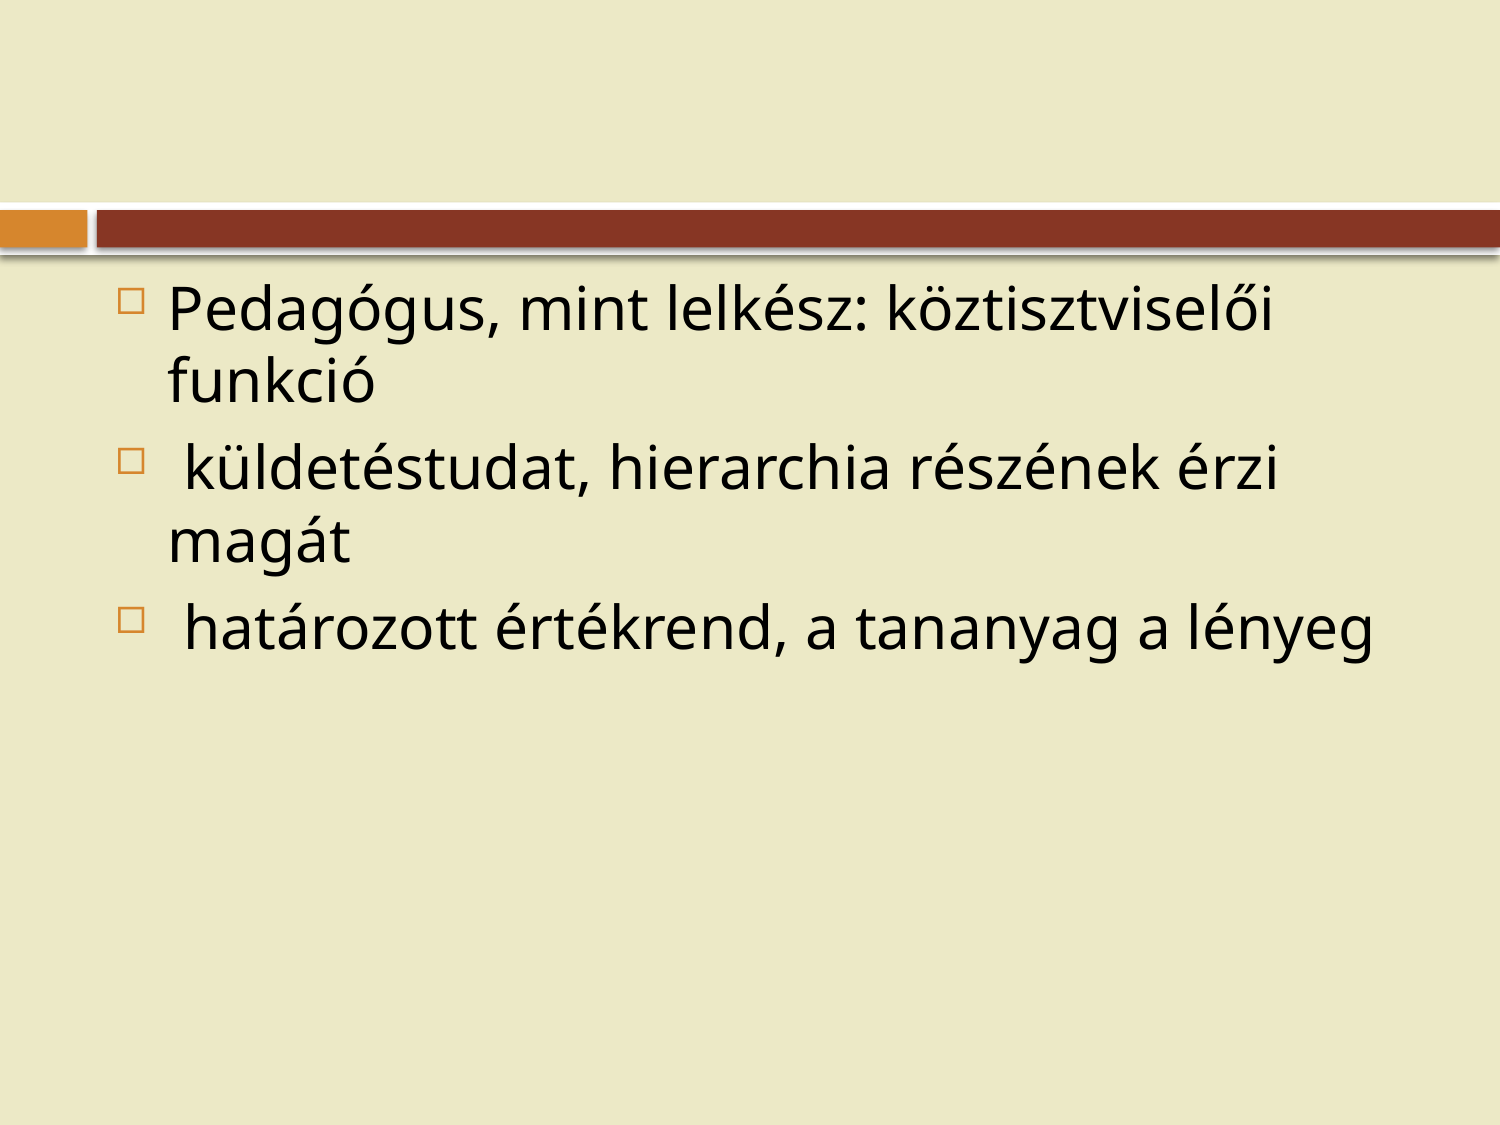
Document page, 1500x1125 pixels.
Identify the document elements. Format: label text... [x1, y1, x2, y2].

list Pedagógus, mint lelkész: köztisztviselői funkció küldetéstudat, hierarchia részének érzi magát határozott értékrend, a tananyag a lényeg [100, 262, 1438, 1000]
